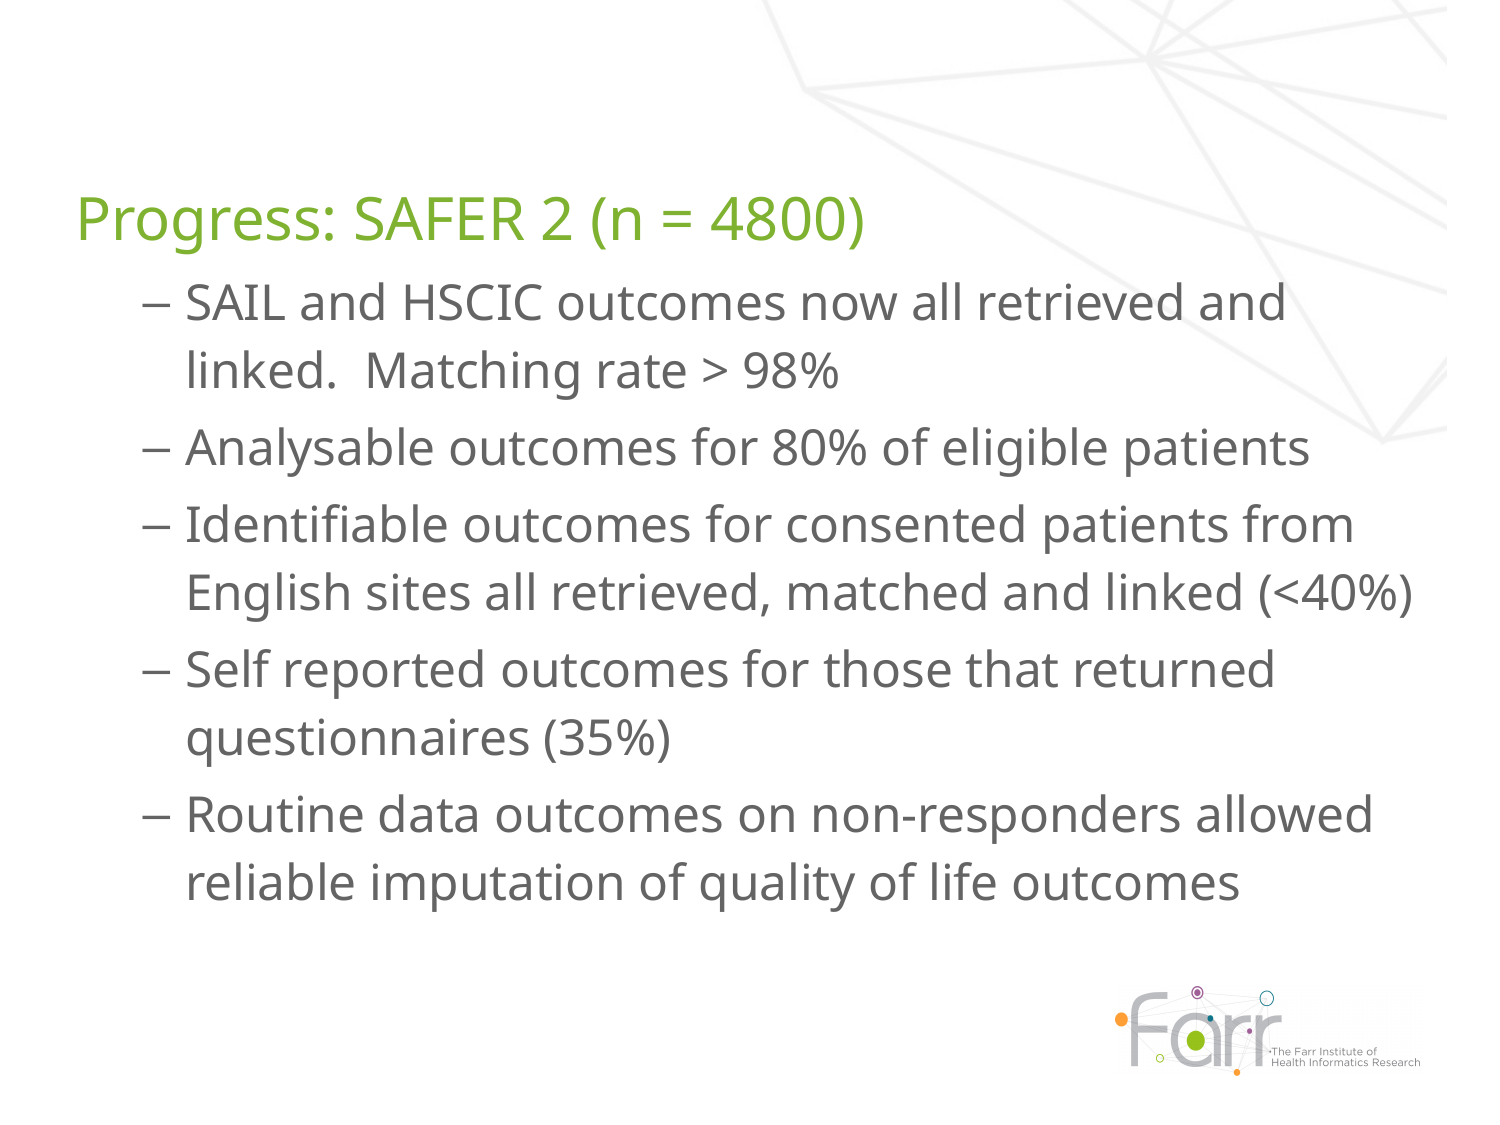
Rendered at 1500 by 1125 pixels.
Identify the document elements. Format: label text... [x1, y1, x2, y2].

list Progress: SAFER 2 (n = 4800) SAIL and HSCIC outcomes now all retrieved and linked. Matching rate > 98% Analysable outcomes for 80% of eligible patients Identifiable outcomes for consented patients from English sites all retrieved, matched and linked (<40%) Self reported outcomes for those that returned questionnaires (35%) Routine data outcomes on non-responders allowed reliable imputation of quality of life outcomes [75, 128, 1425, 944]
picture [1115, 986, 1425, 1076]
